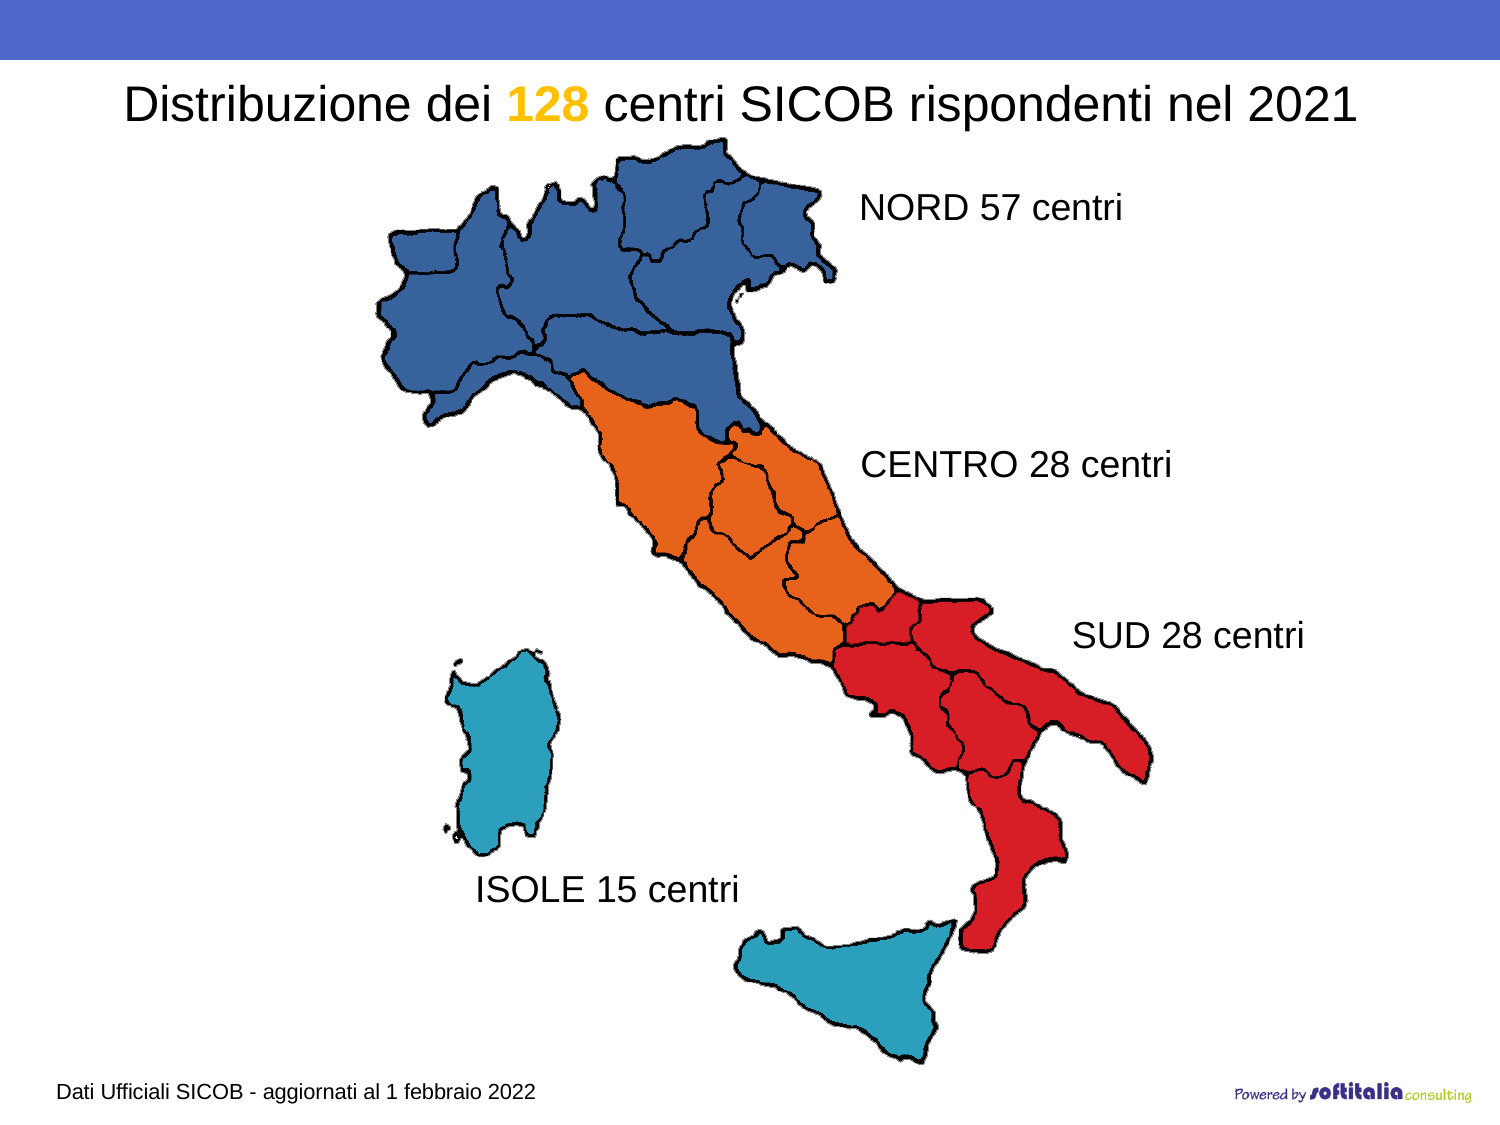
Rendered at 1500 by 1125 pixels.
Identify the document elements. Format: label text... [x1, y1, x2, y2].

text_box Distribuzione dei 128 centri SICOB rispondenti nel 2021 [0, 53, 1483, 149]
picture [1234, 1082, 1471, 1103]
text_box SUD 28 centri [1219, 604, 1365, 664]
picture [371, 113, 1211, 1091]
